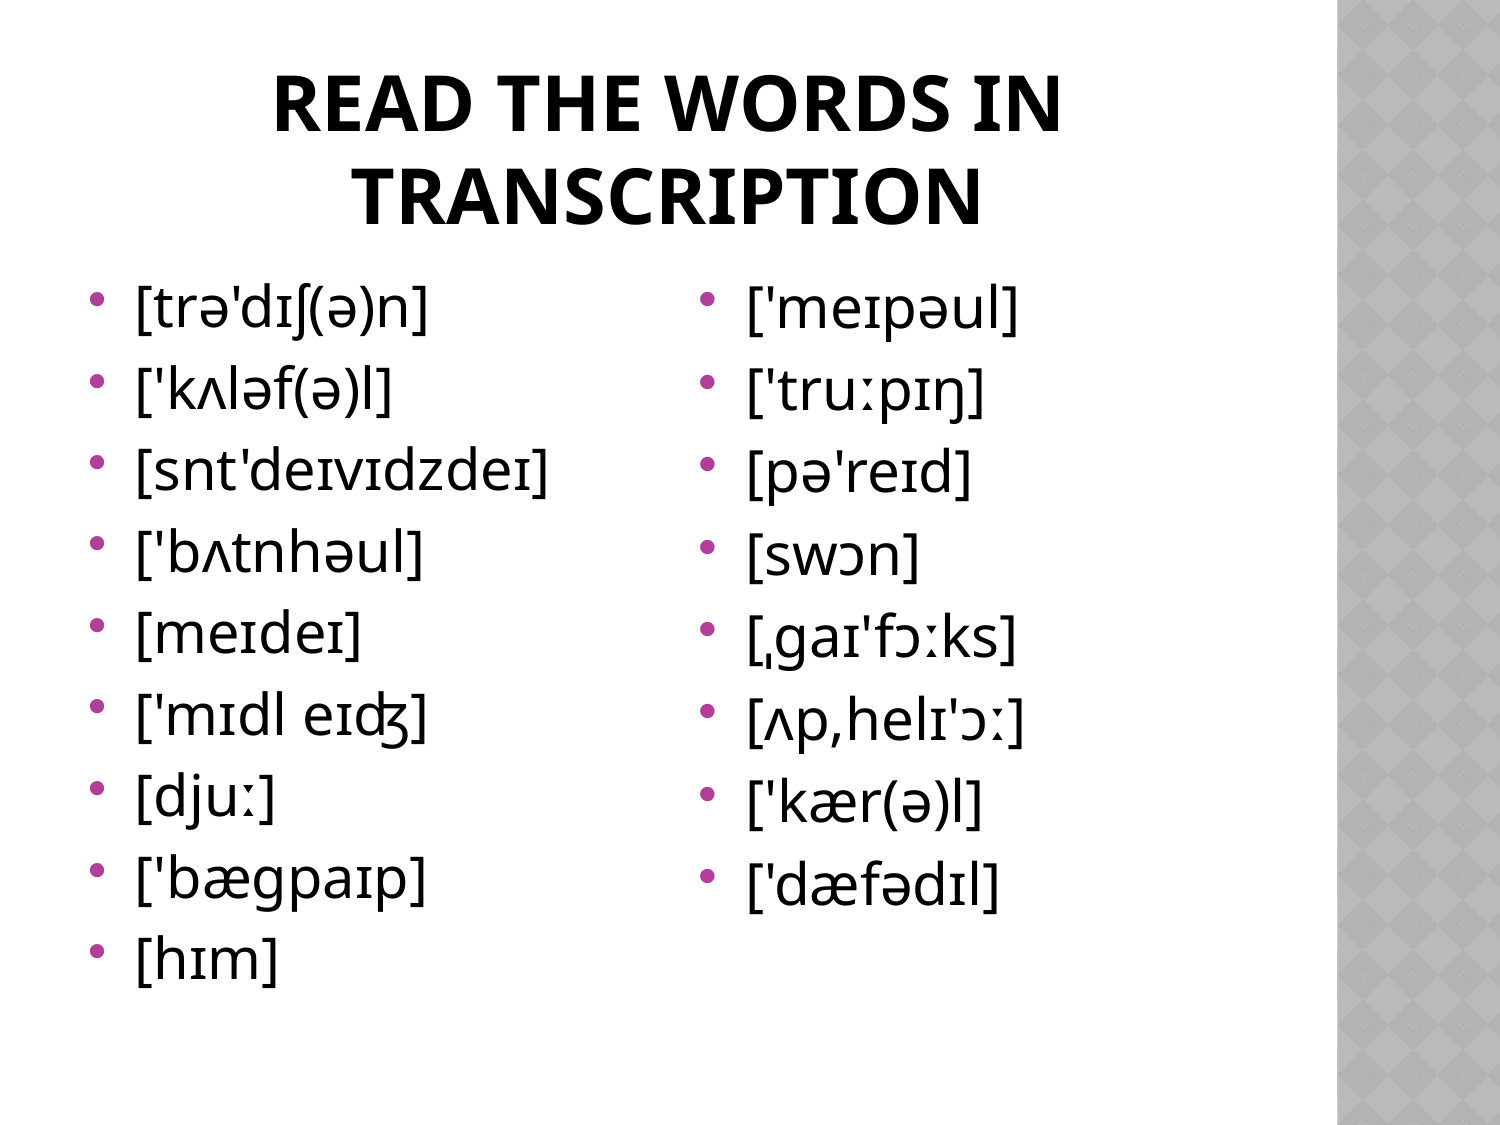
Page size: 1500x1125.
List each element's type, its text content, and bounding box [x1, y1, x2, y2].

list [trə'dɪʃ(ə)n] ['kʌləf(ə)l] [snt'deɪvɪdzdeɪ] ['bʌtnhəul] [meɪdeɪ] ['mɪdl eɪʤ] [djuː] ['bægpaɪp] [hɪm] [74, 262, 653, 1006]
title read the words in transcription [75, 52, 1263, 240]
list ['meɪpəul] ['truːpɪŋ] [pə'reɪd] [swɔn] [ˌgaɪ'fɔːks] [ʌp,helɪ'ɔː] ['kær(ə)l] ['dæfədɪl] [685, 262, 1264, 1006]
